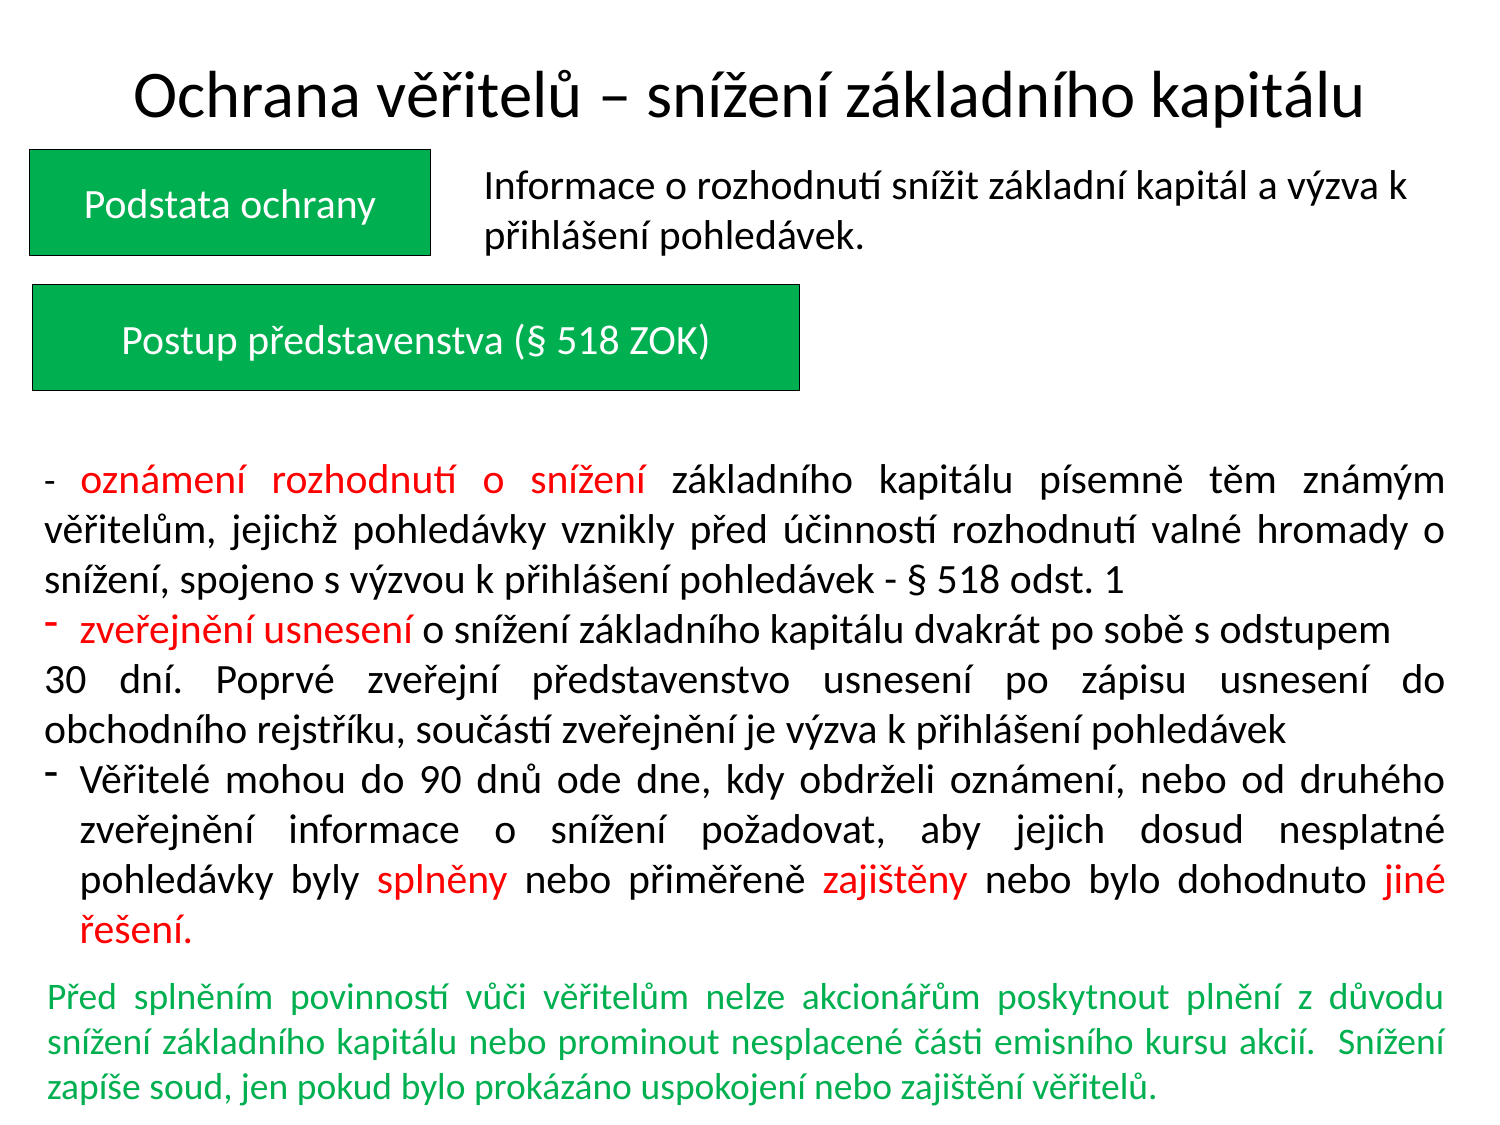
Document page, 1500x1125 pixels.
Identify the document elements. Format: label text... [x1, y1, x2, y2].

text_box Podstata ochrany [27, 147, 433, 257]
text_box Informace o rozhodnutí snížit základní kapitál a výzva k přihlášení pohledávek. [468, 150, 1461, 266]
text_box Ochrana věřitelů – snížení základního kapitálu [75, 45, 1425, 137]
text_box Před splněním povinností vůči věřitelům nelze akcionářům poskytnout plnění z důvodu snížení základního kapitálu nebo prominout nesplacené části emisního kursu akcií. Snížení zapíše soud, jen pokud bylo prokázáno uspokojení nebo zajištění věřitelů. [32, 964, 1461, 1115]
text_box - oznámení rozhodnutí o snížení základního kapitálu písemně těm známým věřitelům, jejichž pohledávky vznikly před účinností rozhodnutí valné hromady o snížení, spojeno s výzvou k přihlášení pohledávek - § 518 odst. 1 zveřejnění usnesení o snížení základního kapitálu dvakrát po sobě s odstupem 30 dní. Poprvé zveřejní představenstvo usnesení po zápisu usnesení do obchodního rejstříku, součástí zveřejnění je výzva k přihlášení pohledávek Věřitelé mohou do 90 dnů ode dne, kdy obdrželi oznámení, nebo od druhého zveřejnění informace o snížení požadovat, aby jejich dosud nesplatné pohledávky byly splněny nebo přiměřeně zajištěny nebo bylo dohodnuto jiné řešení. [29, 444, 1461, 960]
text_box Postup představenstva (§ 518 ZOK) [30, 283, 802, 393]
